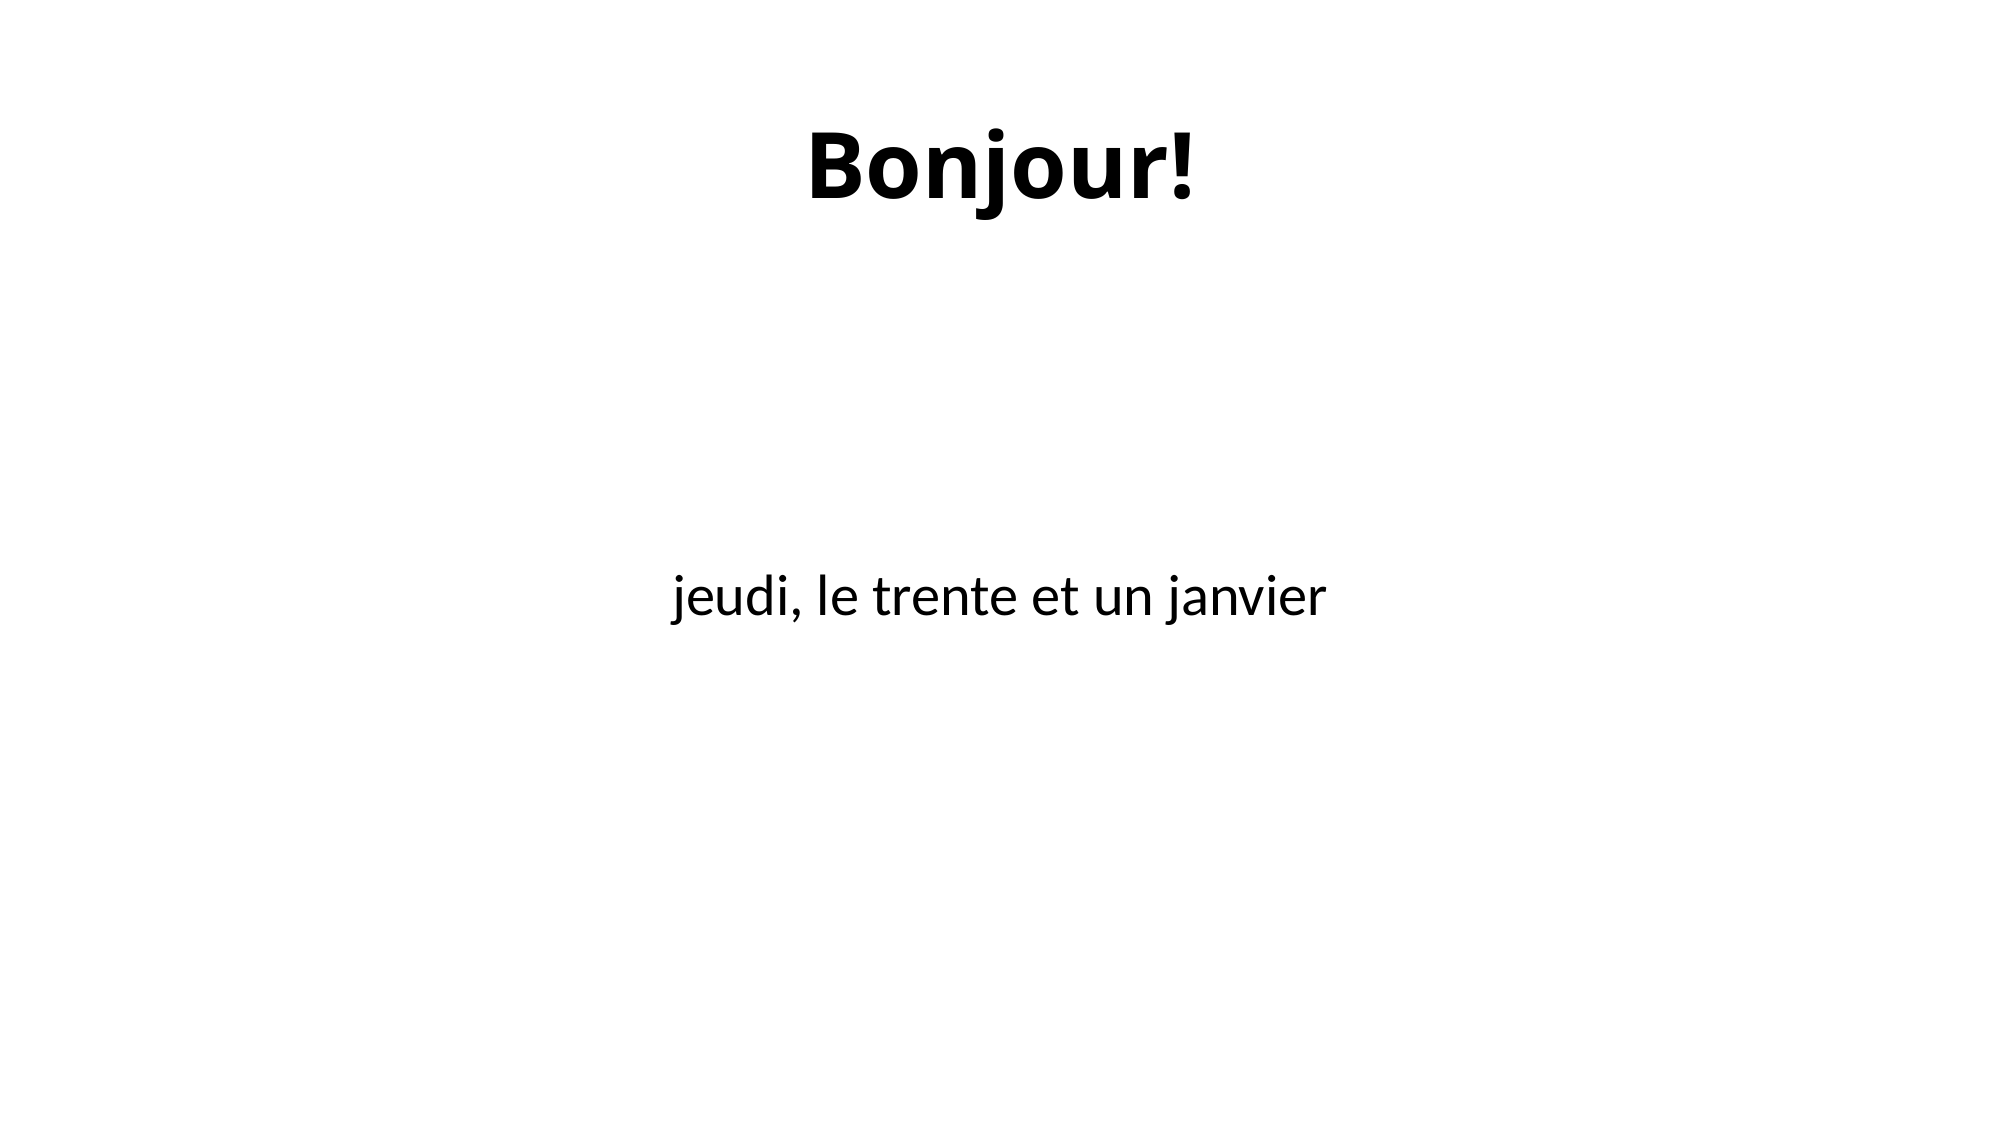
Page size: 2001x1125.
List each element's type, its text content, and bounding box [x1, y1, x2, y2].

title Bonjour! [137, 59, 1863, 278]
list jeudi, le trente et un janvier [137, 299, 1863, 1014]
